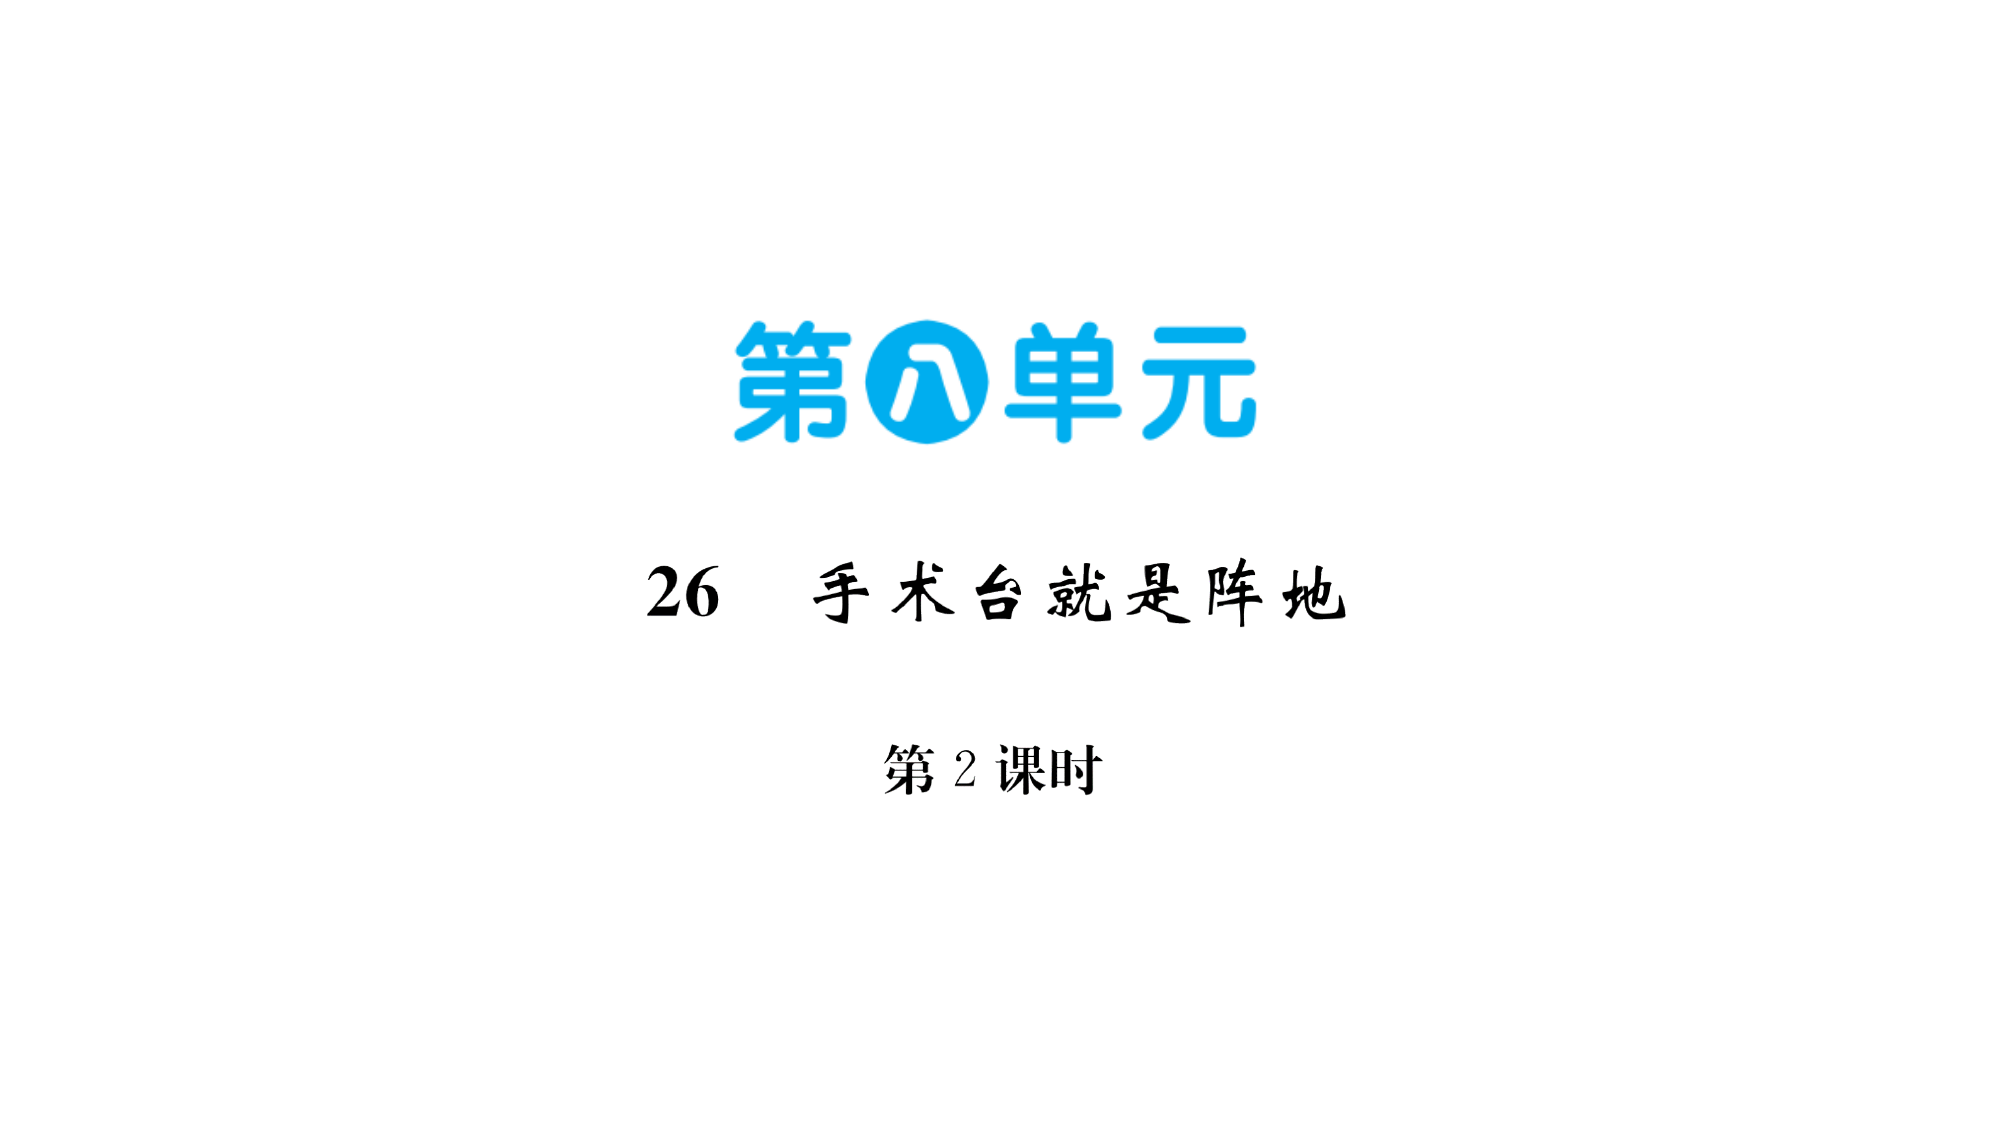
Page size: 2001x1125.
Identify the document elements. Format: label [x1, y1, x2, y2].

picture [879, 694, 1121, 822]
picture [642, 492, 1358, 647]
picture [707, 298, 1293, 475]
